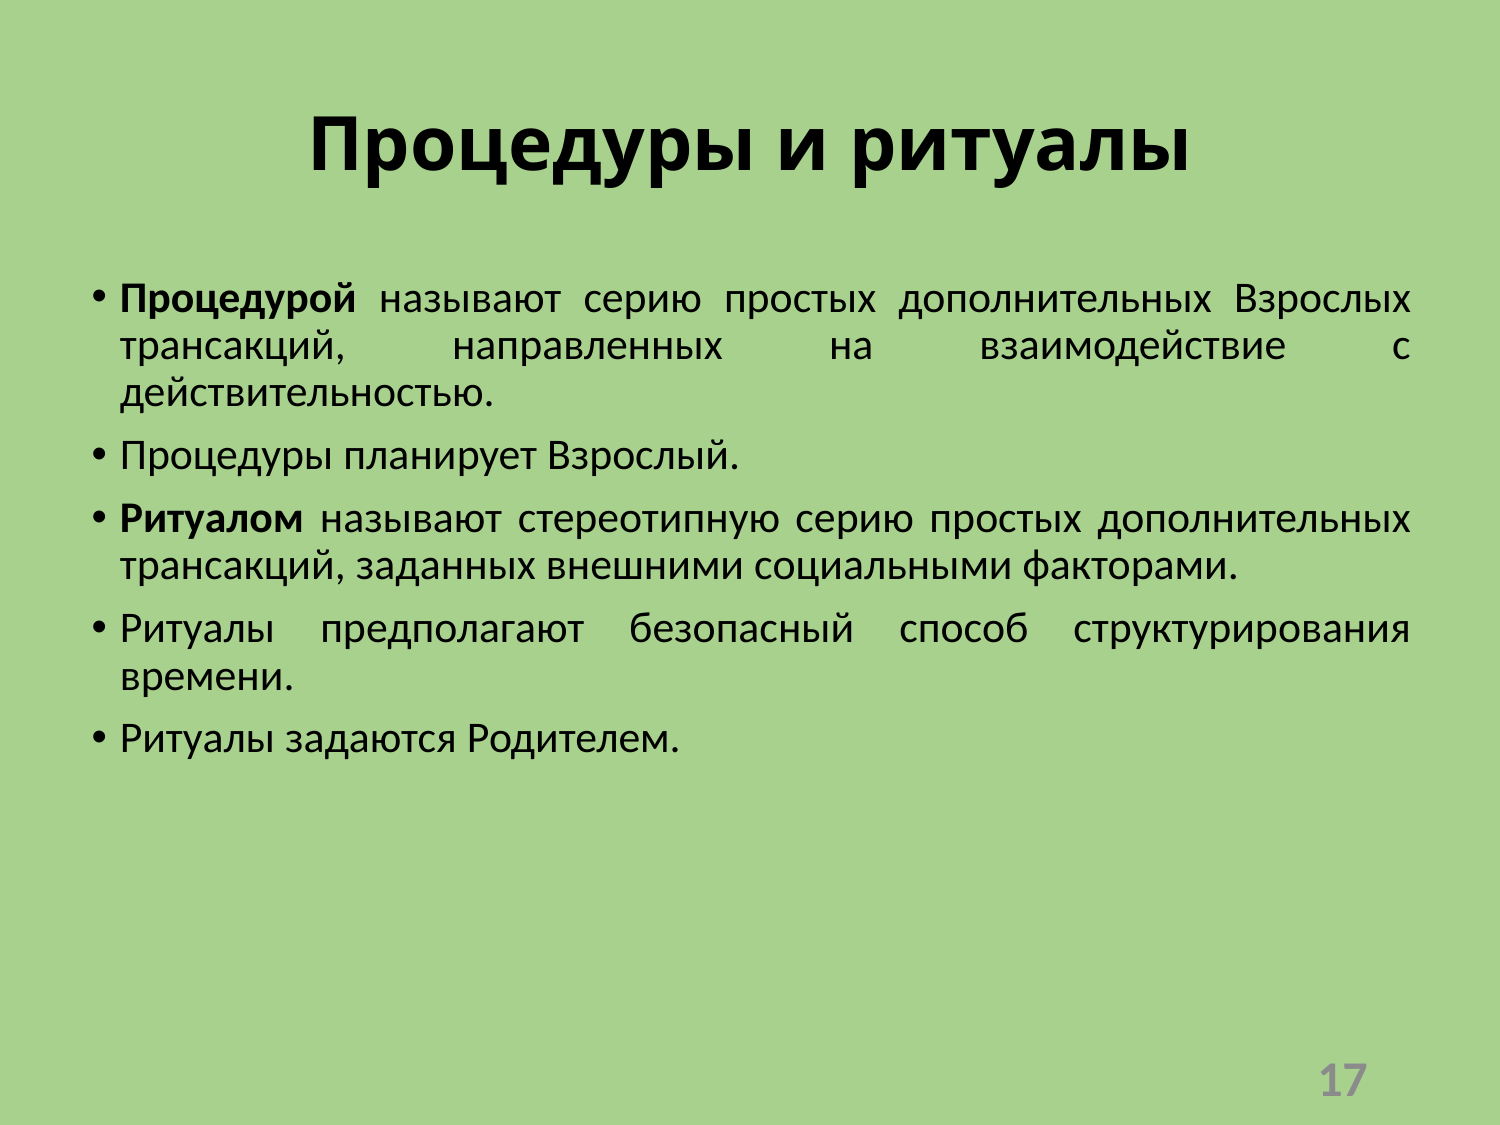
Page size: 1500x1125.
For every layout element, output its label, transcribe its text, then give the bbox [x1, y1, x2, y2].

list Процедурой называют серию простых дополнительных Взрослых трансакций, направленных на взаимодействие с действительностью. Процедуры планирует Взрослый. Ритуалом называют стереотипную серию простых дополнительных трансакций, заданных внешними социальными факторами. Ритуалы предполагают безопасный способ структурирования времени. Ритуалы задаются Родителем. [76, 267, 1427, 1012]
slide_number 17 [1045, 1046, 1383, 1107]
title Процедуры и ритуалы [103, 59, 1397, 232]
